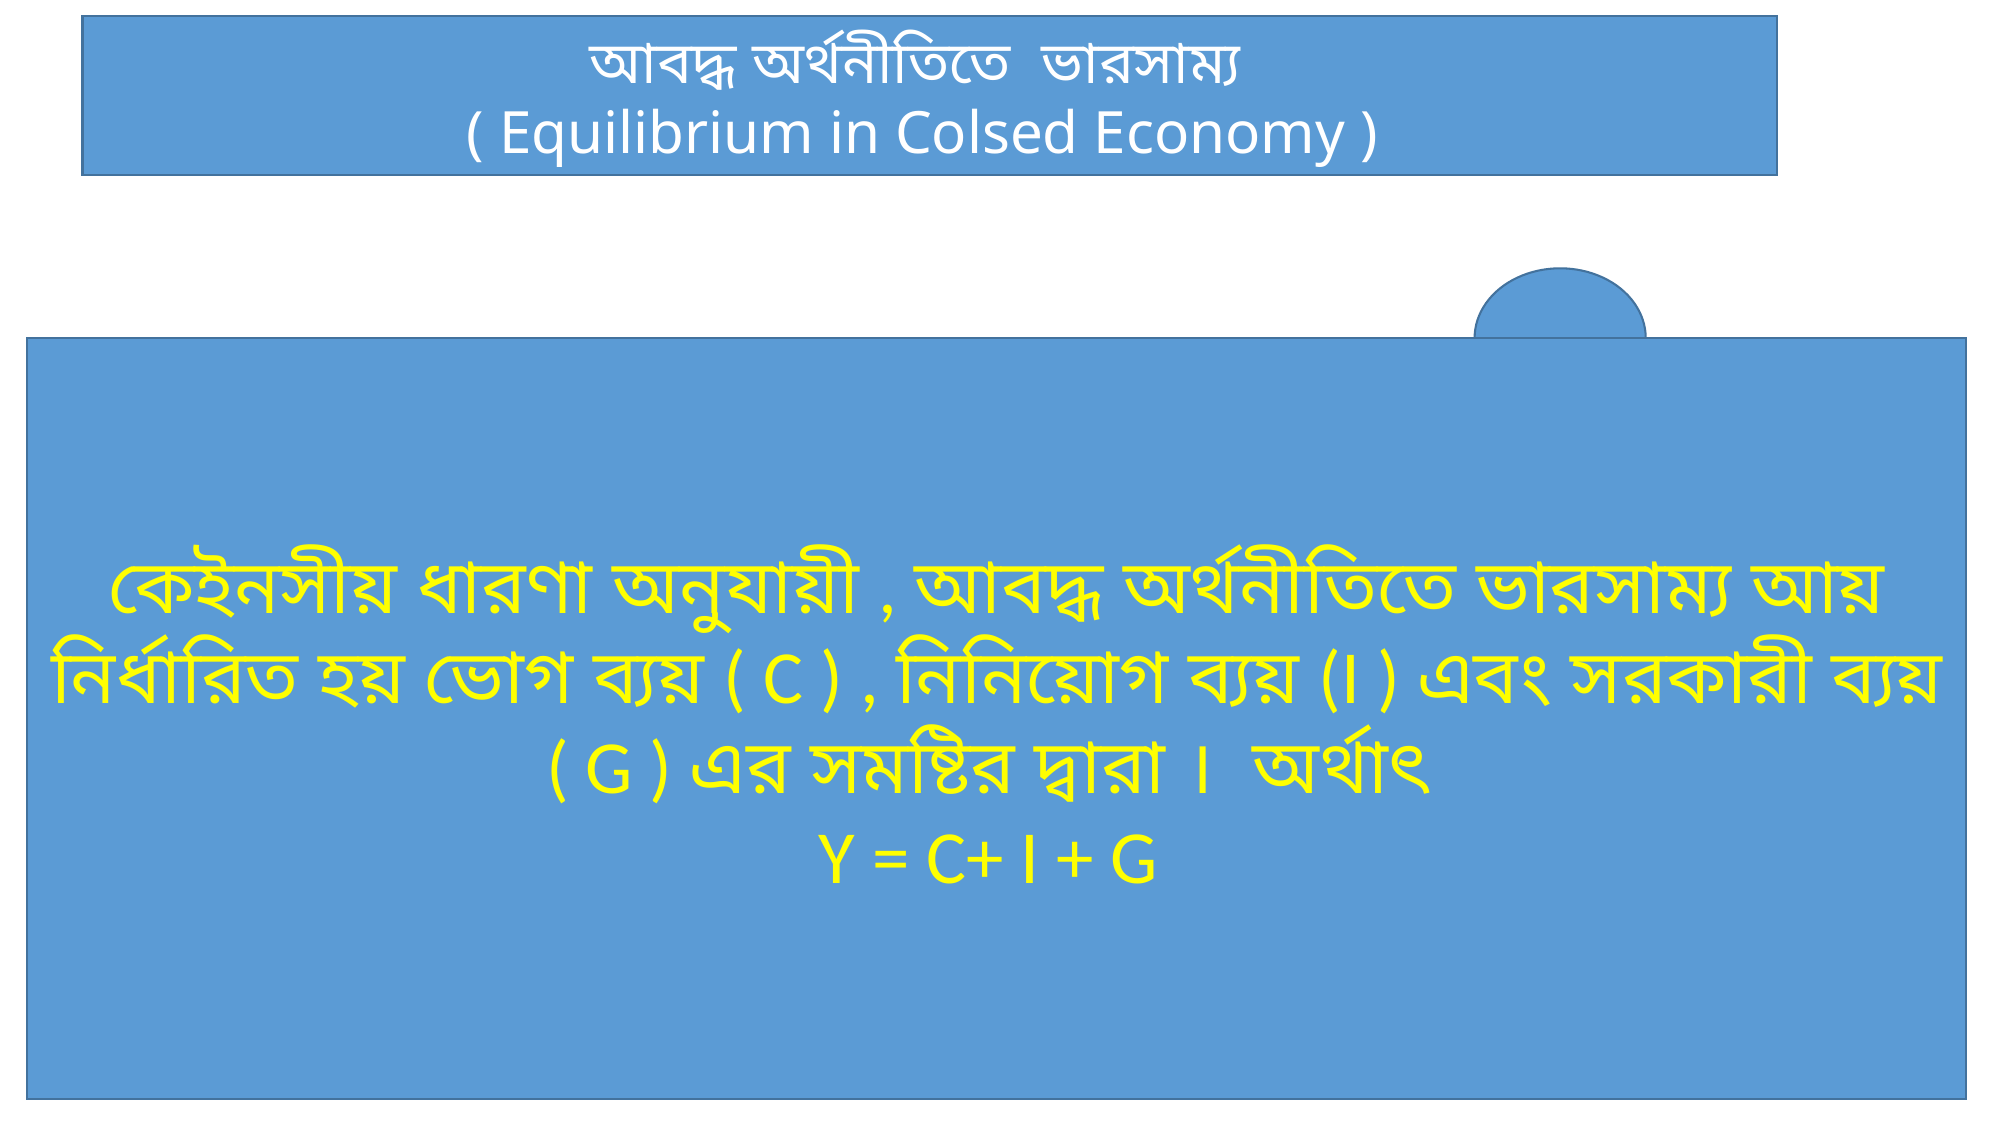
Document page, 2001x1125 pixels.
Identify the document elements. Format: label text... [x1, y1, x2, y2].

text_box কেইনসীয় ধারণা অনুযায়ী , আবদ্ধ অর্থনীতিতে ভারসাম্য আয় নির্ধারিত হয় ভোগ ব্যয় ( C ) , নিনিয়োগ ব্যয় (I ) এবং সরকারী ব্যয় ( G ) এর সমষ্টির দ্বারা । অর্থাৎ Y = C+ I + G [26, 337, 1967, 1100]
text_box [1473, 267, 1647, 337]
text_box আবদ্ধ অর্থনীতিতে ভারসাম্য ( Equilibrium in Colsed Economy ) [81, 15, 1778, 176]
